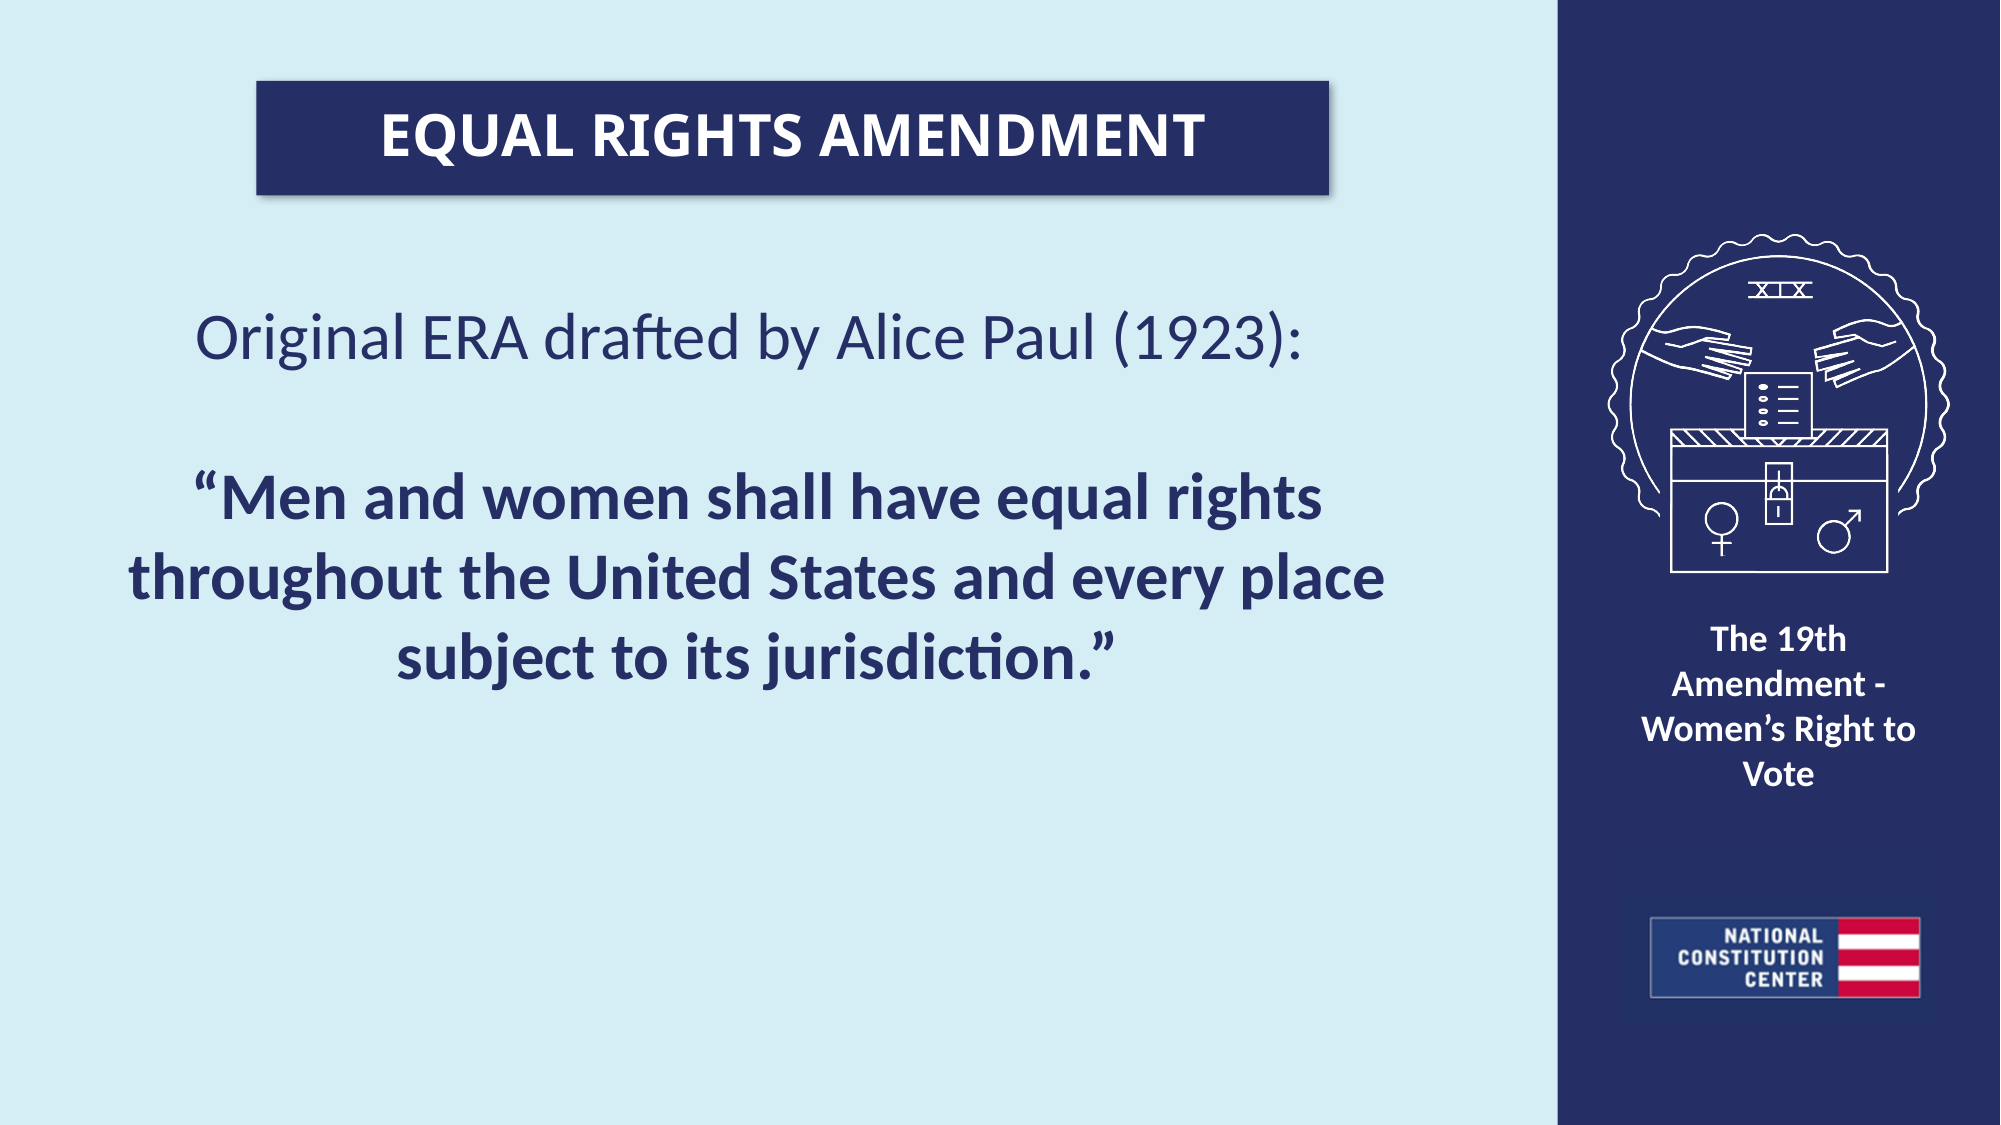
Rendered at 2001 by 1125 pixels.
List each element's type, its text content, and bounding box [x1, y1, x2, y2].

picture [1620, 849, 1937, 1023]
text_box EQUAL RIGHTS AMENDMENT [256, 80, 1329, 196]
picture [1590, 215, 1967, 592]
text_box Original ERA drafted by Alice Paul (1923): “Men and women shall have equal rights throughout the United States and every place subject to its jurisdiction.” [103, 285, 1413, 705]
text_box The 19th Amendment - Women’s Right to Vote [1620, 606, 1937, 804]
text_box [1557, 0, 2000, 1125]
